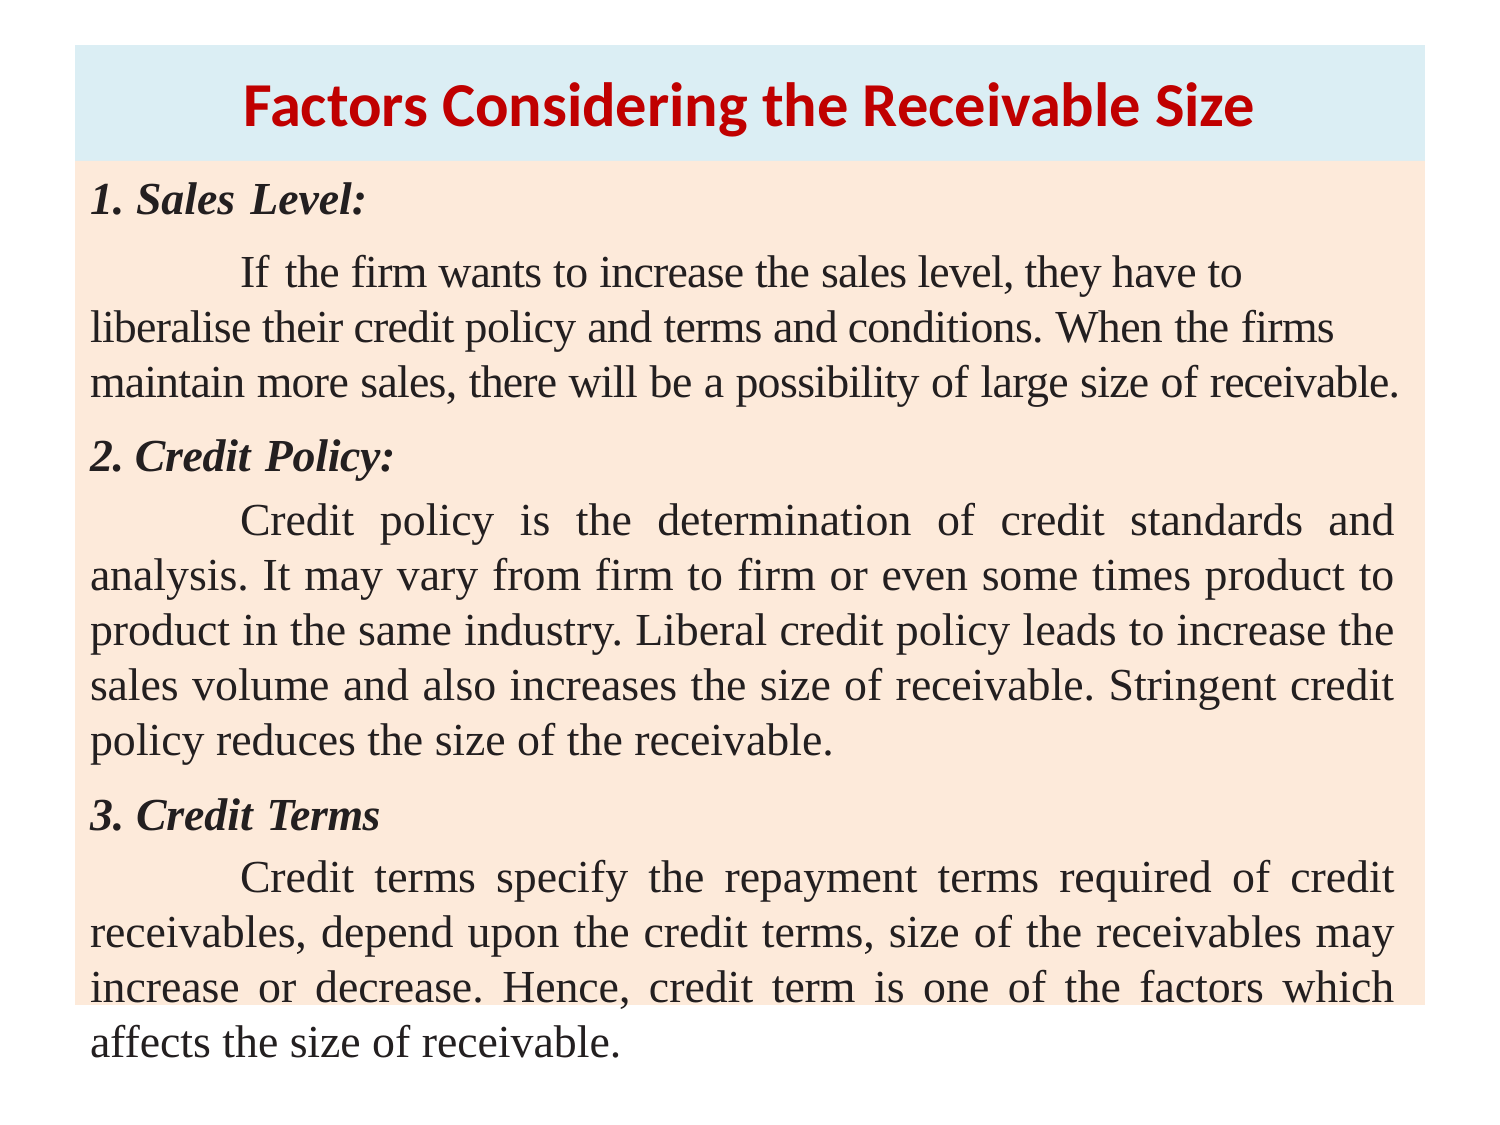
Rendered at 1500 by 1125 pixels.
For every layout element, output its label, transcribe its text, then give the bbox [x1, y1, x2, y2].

title Factors Considering the Receivable Size [75, 45, 1425, 160]
list 1. Sales Level: If the firm wants to increase the sales level, they have to liberalise their credit policy and terms and conditions. When the firms maintain more sales, there will be a possibility of large size of receivable. 2. Credit Policy: Credit policy is the determination of credit standards and analysis. It may vary from firm to firm or even some times product to product in the same industry. Liberal credit policy leads to increase the sales volume and also increases the size of receivable. Stringent credit policy reduces the size of the receivable. 3. Credit Terms Credit terms specify the repayment terms required of credit receivables, depend upon the credit terms, size of the receivables may increase or decrease. Hence, credit term is one of the factors which affects the size of receivable. [75, 160, 1425, 1005]
